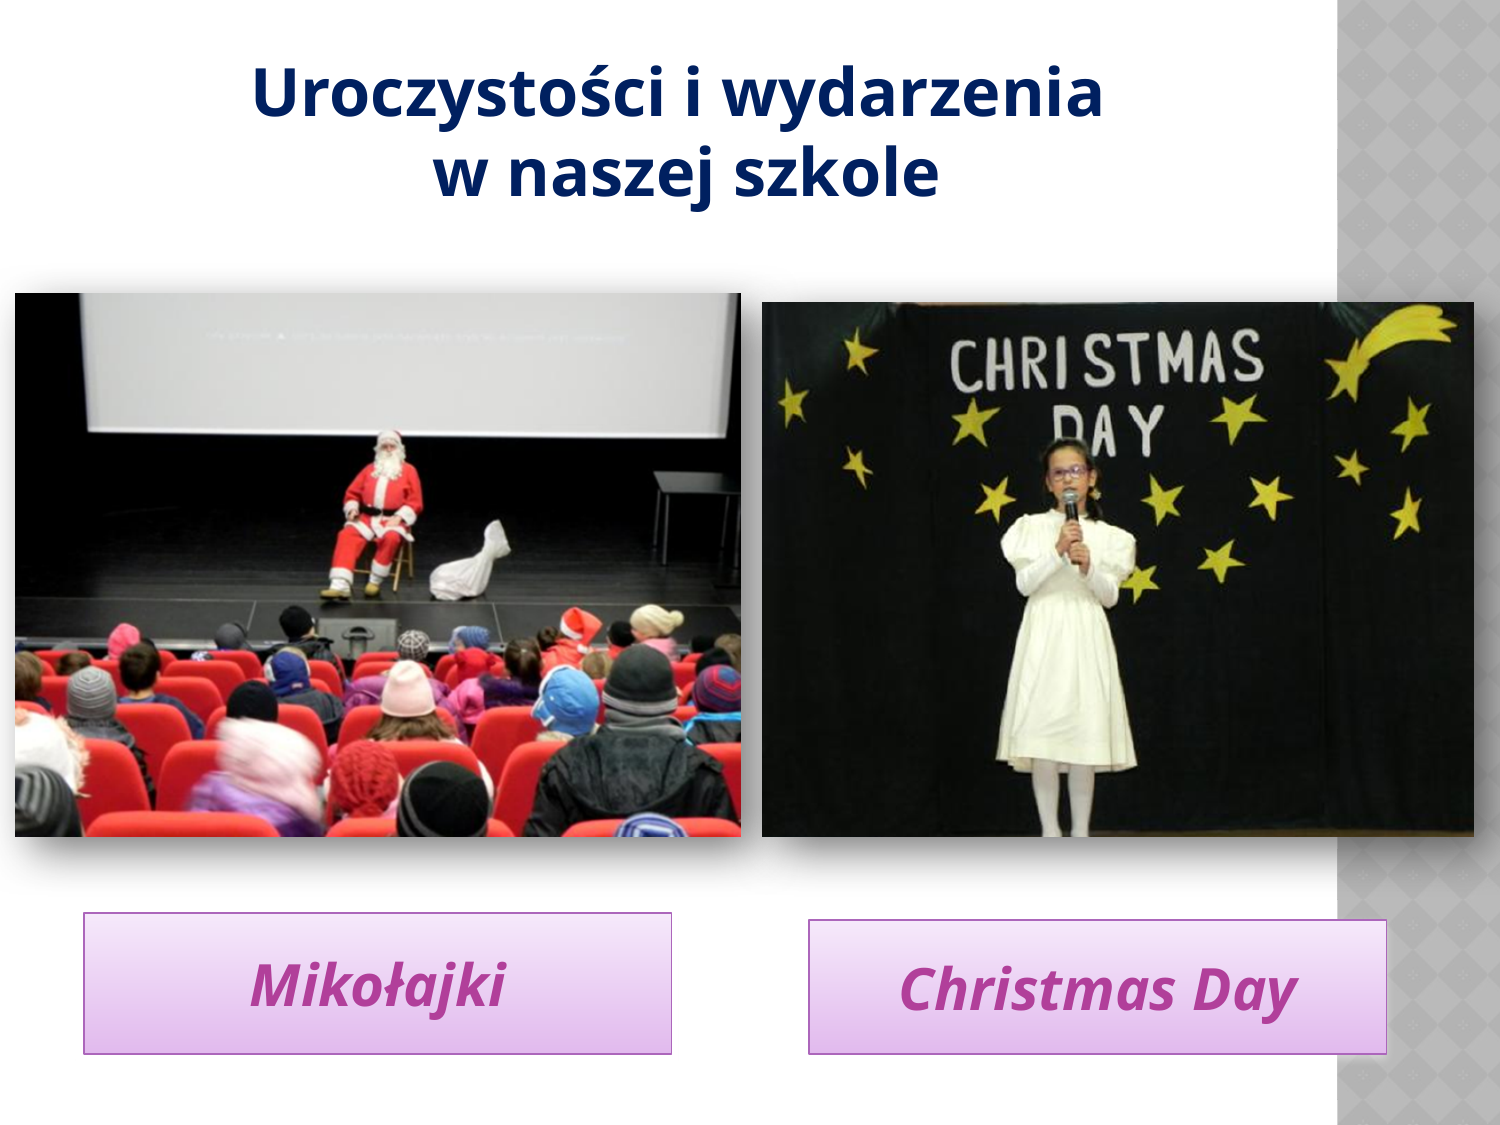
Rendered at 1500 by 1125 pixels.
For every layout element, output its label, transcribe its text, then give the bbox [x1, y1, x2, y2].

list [761, 302, 1475, 838]
picture [14, 293, 741, 838]
list Mikołajki [83, 912, 672, 1055]
text_box Christmas Day [808, 919, 1387, 1055]
text_box Uroczystości i wydarzenia w naszej szkole [235, 42, 1139, 218]
